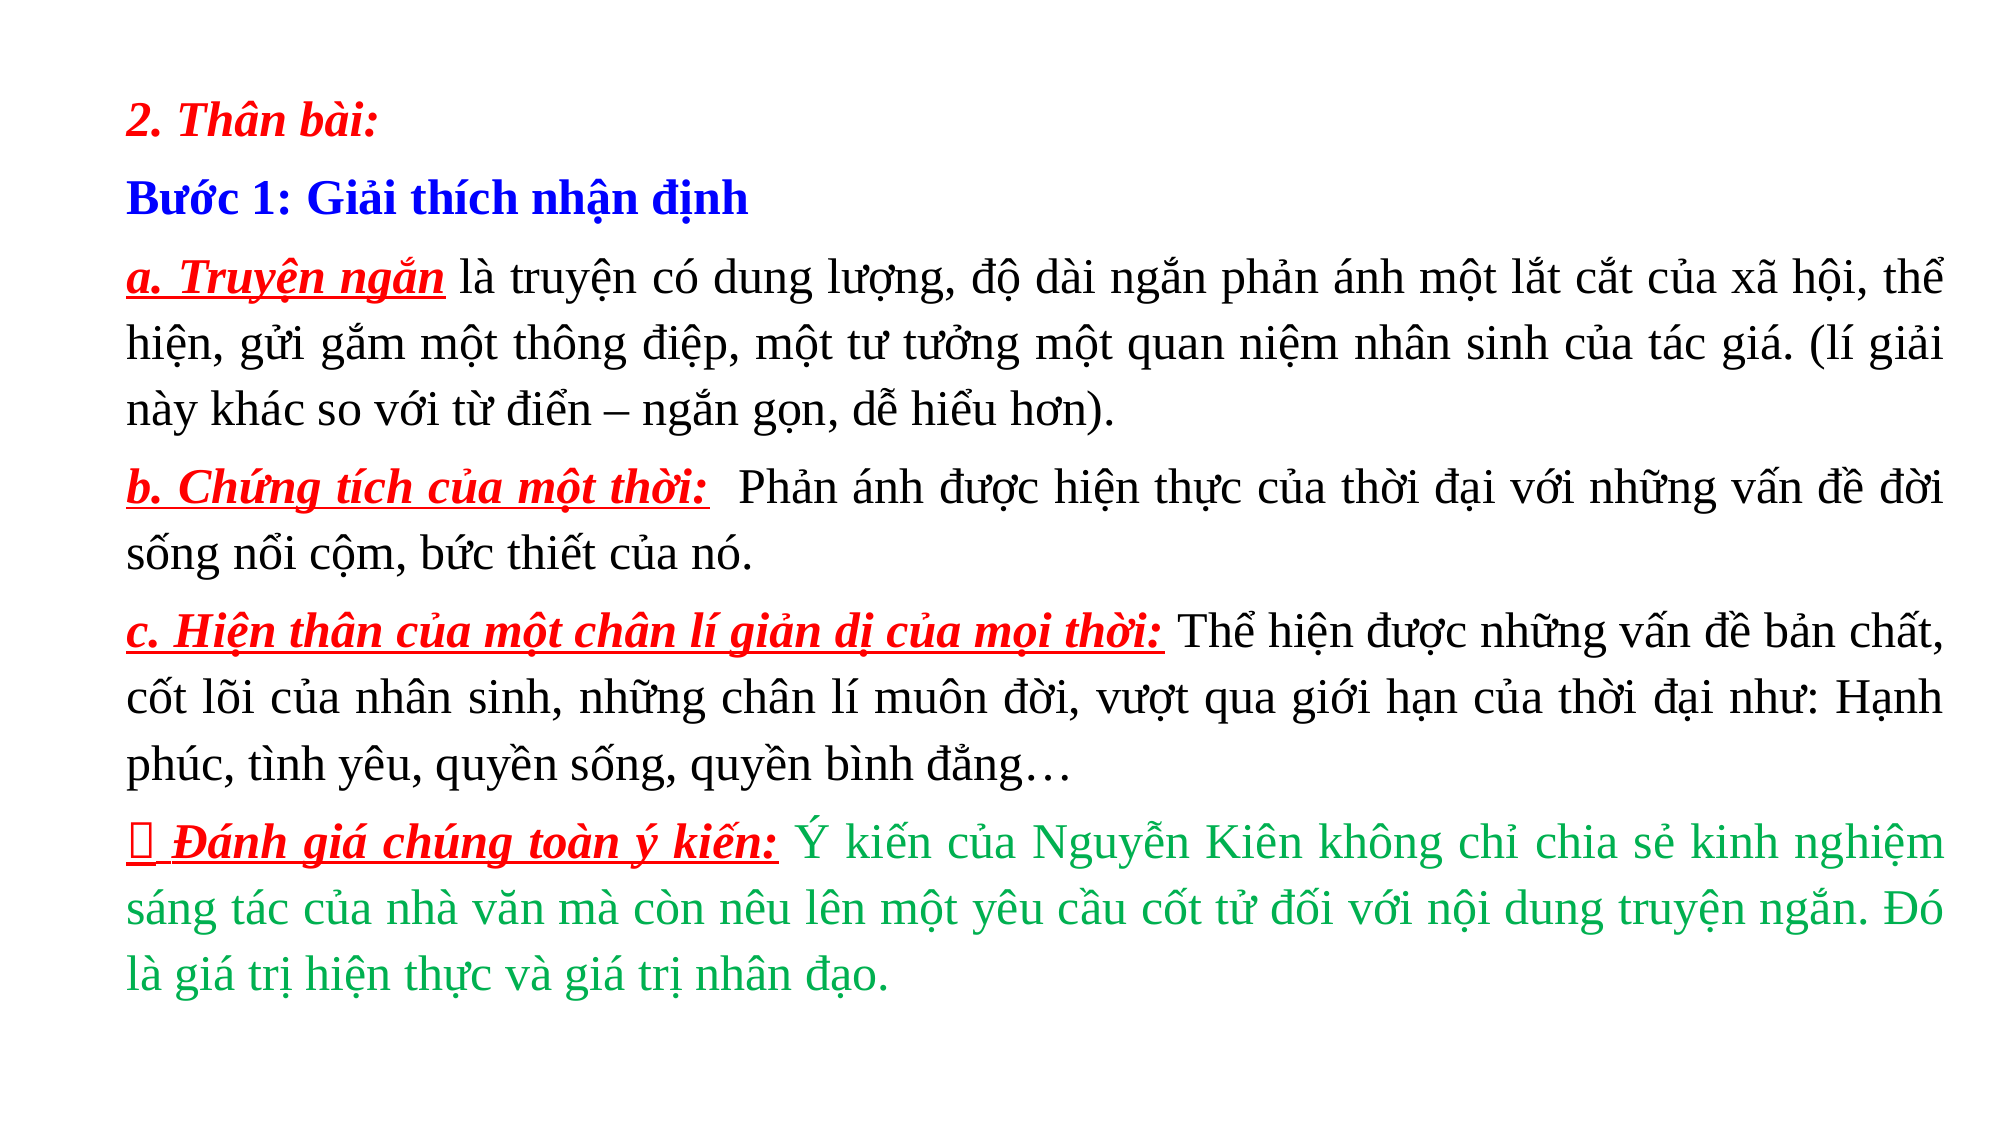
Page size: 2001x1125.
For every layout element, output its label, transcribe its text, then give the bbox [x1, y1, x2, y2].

text_box 2. Thân bài: Bước 1: Giải thích nhận định a. Truyện ngắn là truyện có dung lượng, độ dài ngắn phản ánh một lắt cắt của xã hội, thể hiện, gửi gắm một thông điệp, một tư tưởng một quan niệm nhân sinh của tác giá. (lí giải này khác so với từ điển – ngắn gọn, dễ hiểu hơn). b. Chứng tích của một thời: Phản ánh được hiện thực của thời đại với những vấn đề đời sống nổi cộm, bức thiết của nó. c. Hiện thân của một chân lí giản dị của mọi thời: Thể hiện được những vấn đề bản chất, cốt lõi của nhân sinh, những chân lí muôn đời, vượt qua giới hạn của thời đại như: Hạnh phúc, tình yêu, quyền sống, quyền bình đẳng…  Đánh giá chúng toàn ý kiến: Ý kiến của Nguyễn Kiên không chỉ chia sẻ kinh nghiệm sáng tác của nhà văn mà còn nêu lên một yêu cầu cốt tử đối với nội dung truyện ngắn. Đó là giá trị hiện thực và giá trị nhân đạo. [111, 72, 1961, 1008]
